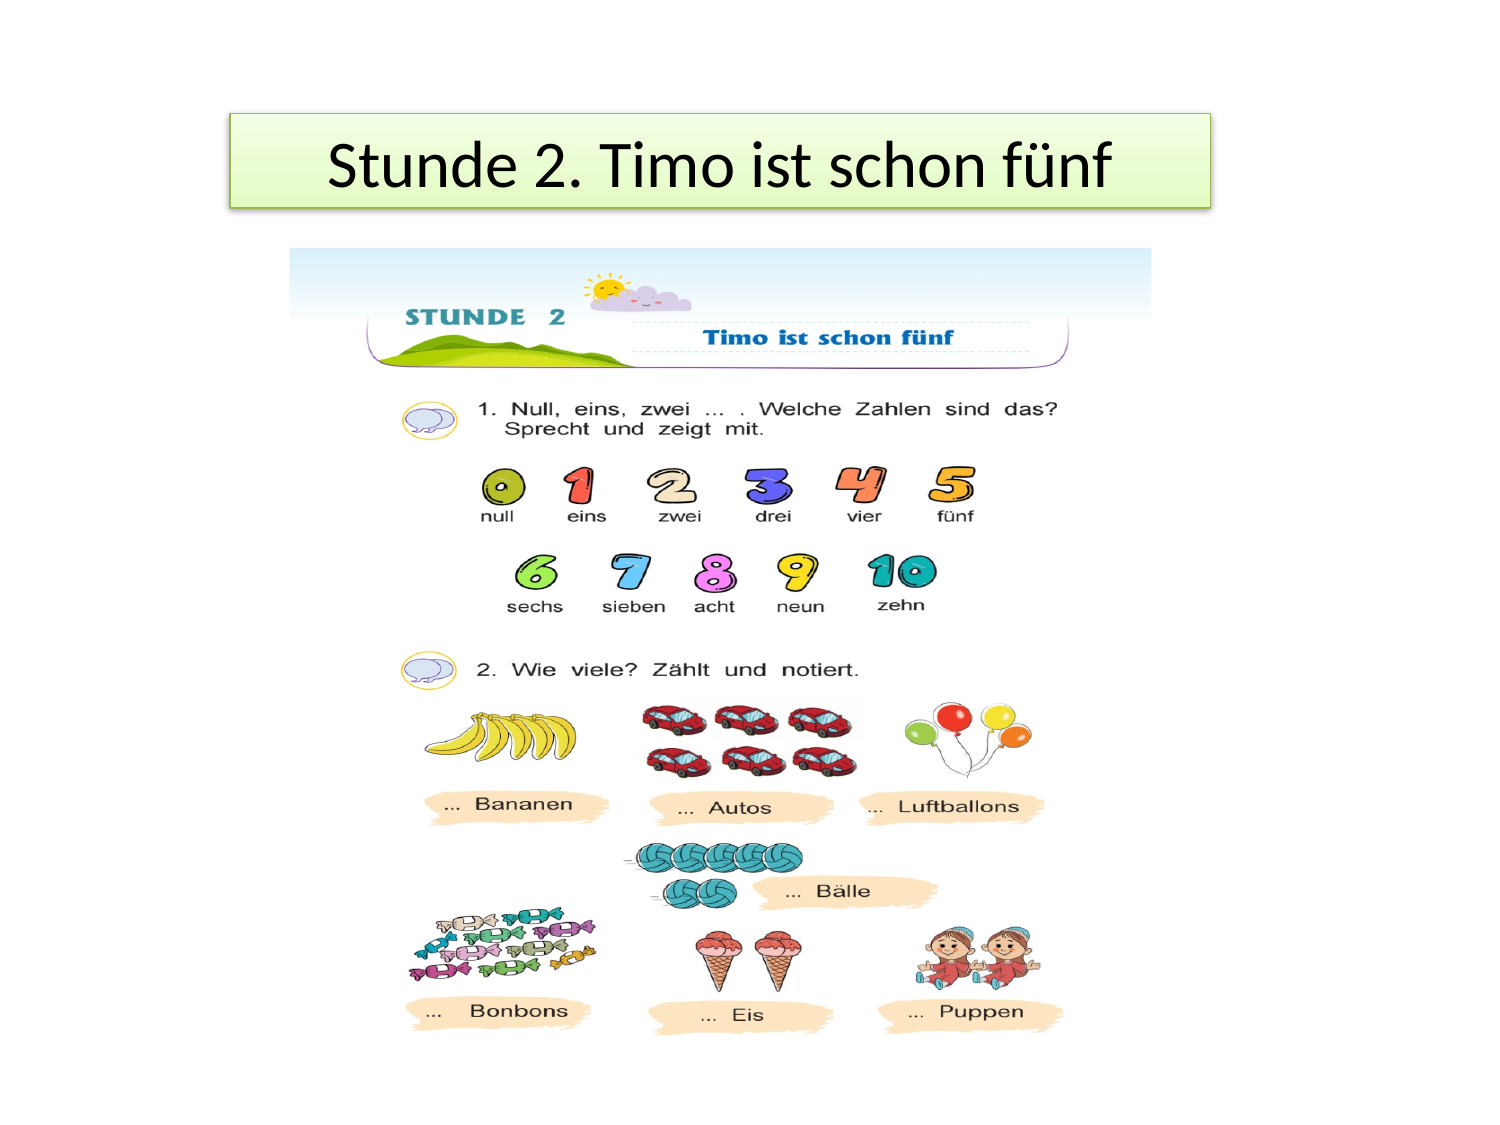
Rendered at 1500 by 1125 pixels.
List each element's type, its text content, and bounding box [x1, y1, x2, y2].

text_box Stunde 2. Timo ist schon fünf [229, 113, 1211, 209]
picture [288, 243, 1152, 1042]
